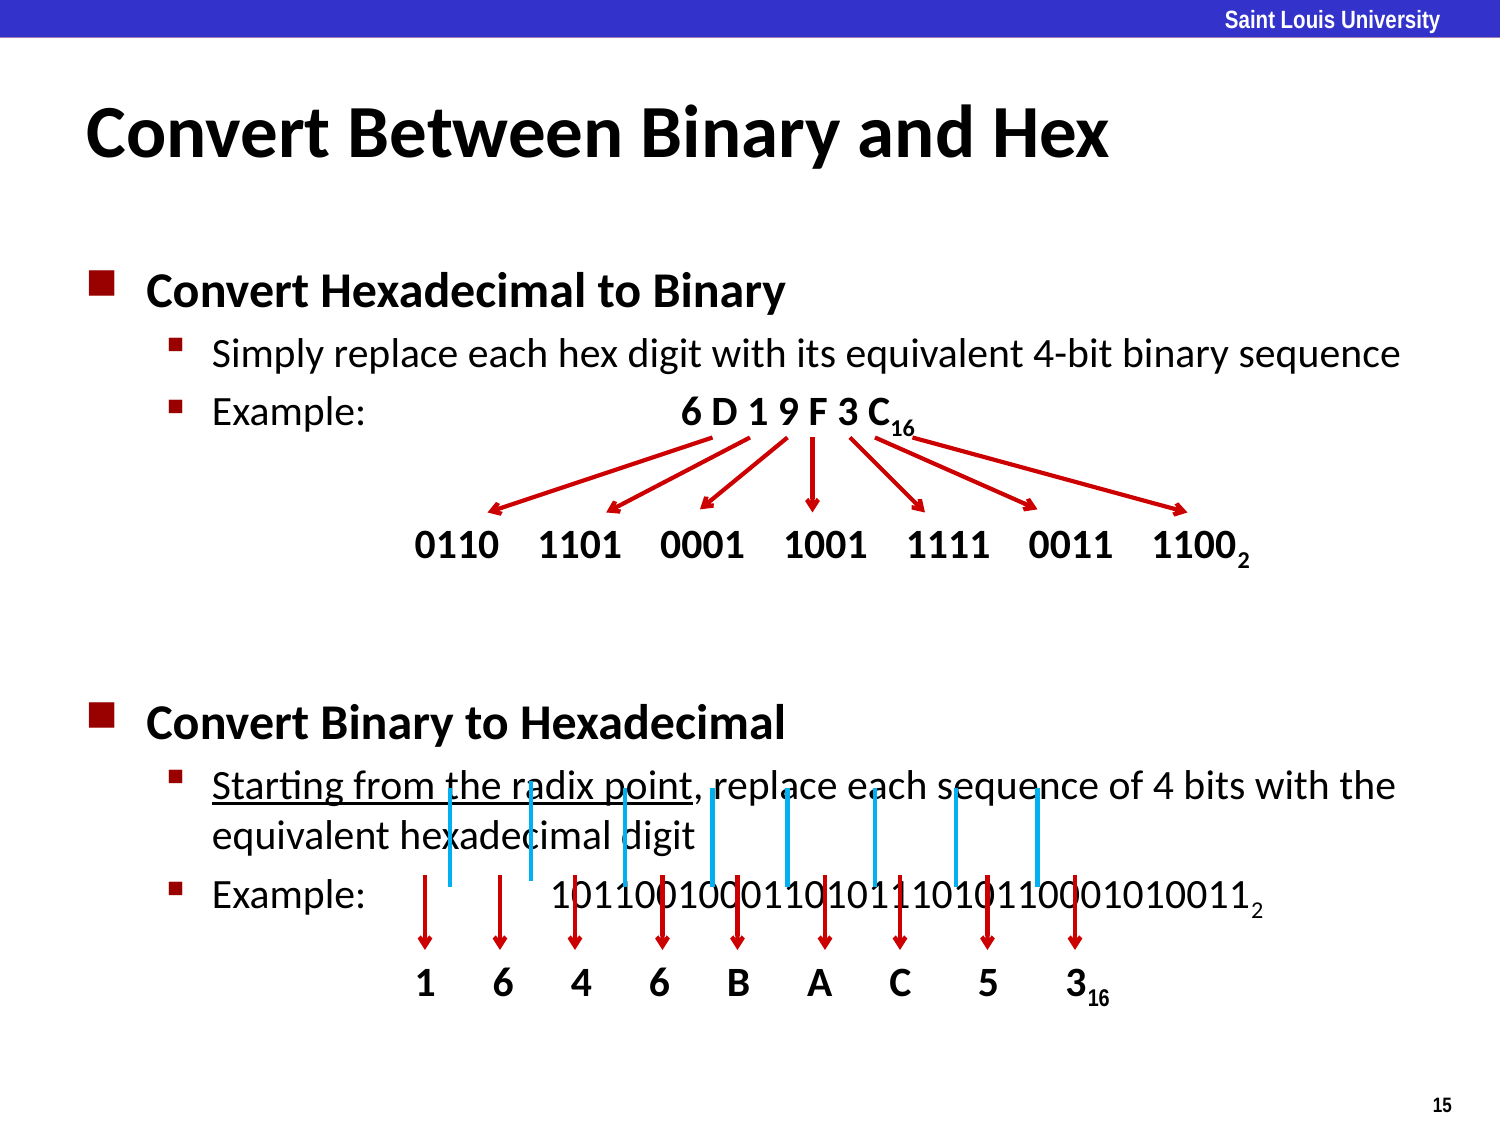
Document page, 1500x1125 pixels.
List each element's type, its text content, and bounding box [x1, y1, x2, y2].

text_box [699, 437, 788, 510]
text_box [849, 437, 872, 513]
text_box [605, 437, 697, 513]
title Convert Between Binary and Hex [71, 80, 1301, 176]
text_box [912, 437, 1188, 513]
text_box 1 6 4 6 B A C 5 316 [399, 946, 1288, 1019]
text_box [487, 437, 603, 513]
text_box 0110 1101 0001 1001 1111 0011 11002 [399, 509, 1288, 581]
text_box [874, 437, 910, 510]
list Convert Hexadecimal to Binary Simply replace each hex digit with its equivalent 4-bit binary sequence Example: 6 D 1 9 F 3 C16 Convert Binary to Hexadecimal Starting from the radix point, replace each sequence of 4 bits with the equivalent hexadecimal digit Example: 1011001000110101110101100010100112 [74, 249, 1438, 938]
